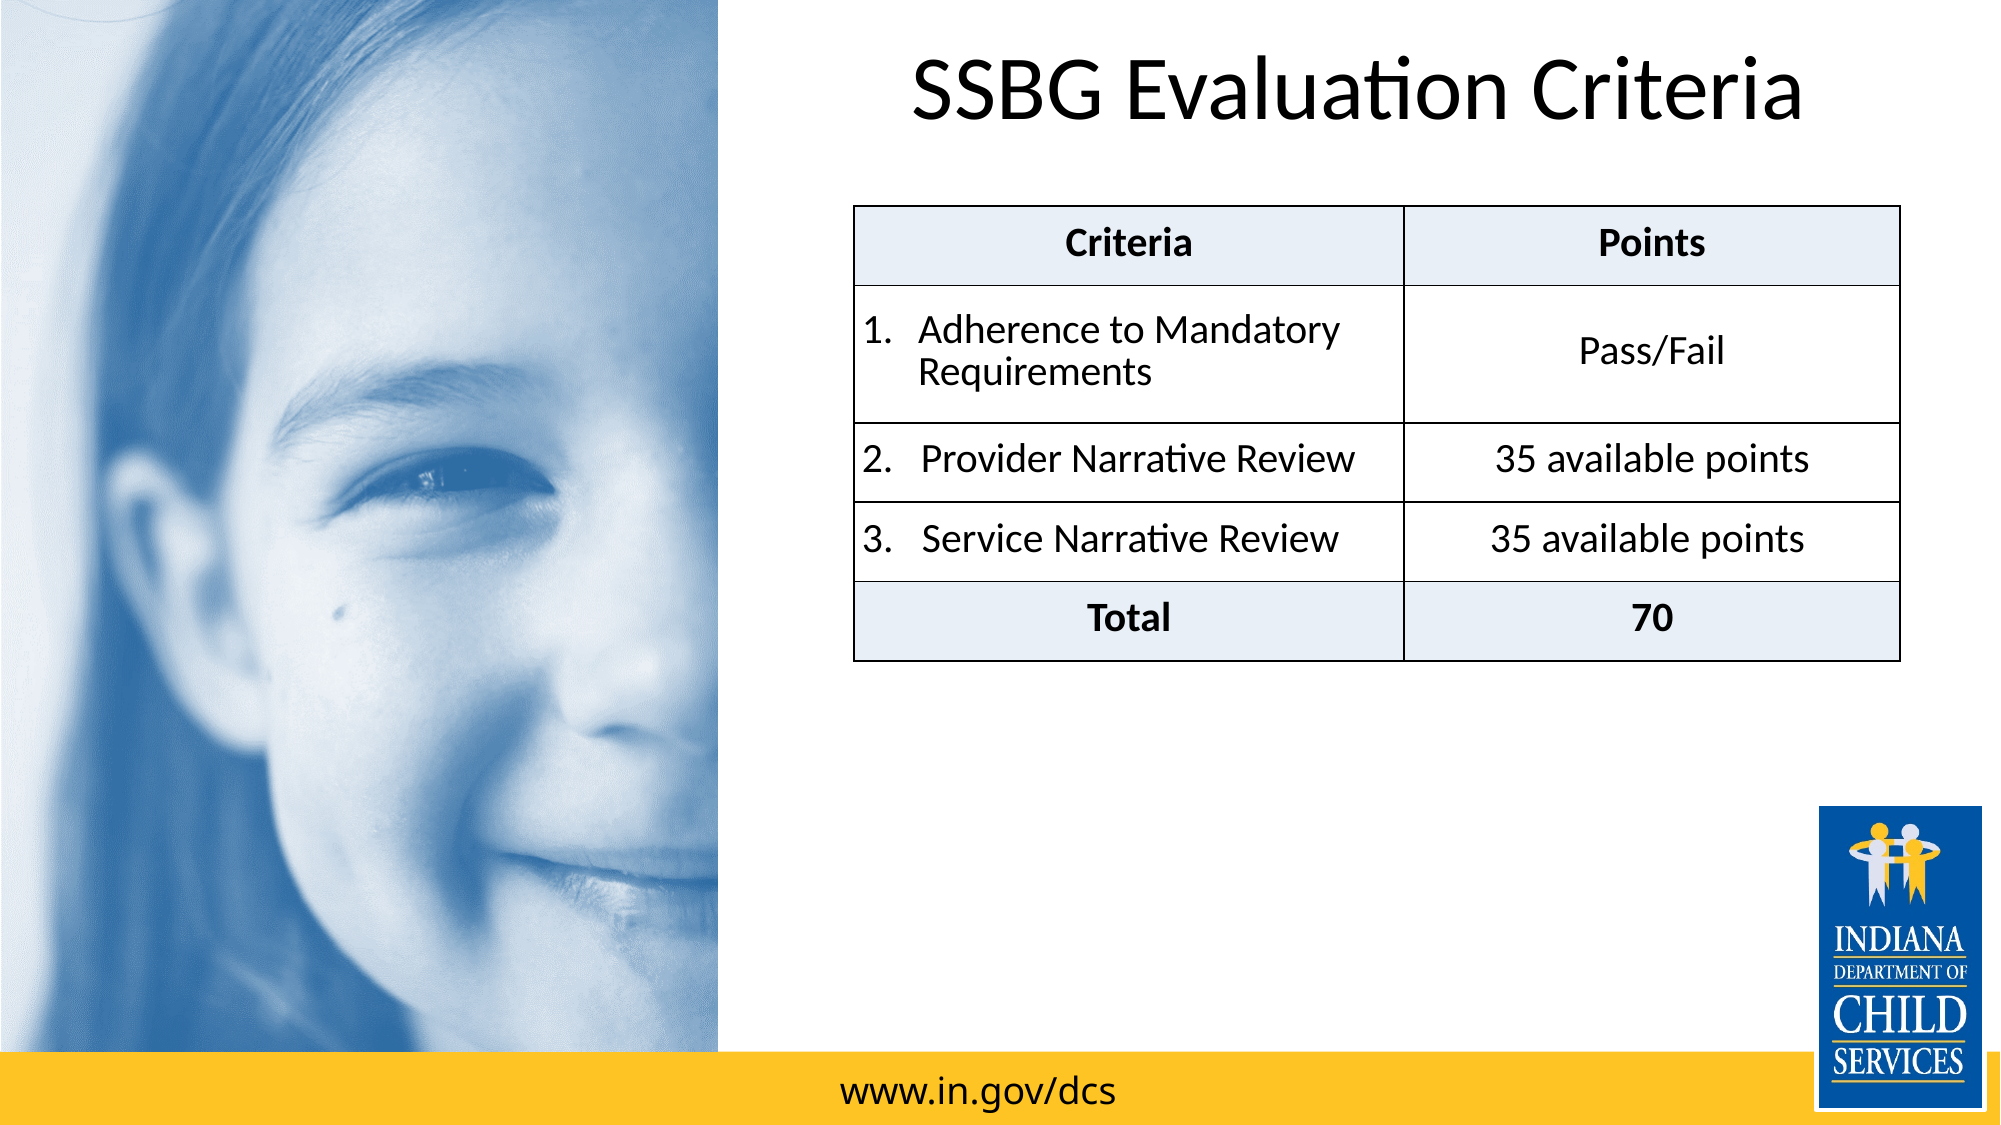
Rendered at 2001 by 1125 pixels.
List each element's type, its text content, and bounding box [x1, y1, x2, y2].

table_cell Total [855, 582, 1403, 660]
table_cell 3. Service Narrative Review [855, 503, 1403, 581]
table_cell 2. Provider Narrative Review [855, 424, 1403, 501]
table_cell 70 [1405, 582, 1899, 660]
picture [1818, 805, 1983, 1108]
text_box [0, 1051, 2000, 1125]
table_cell 35 available points [1405, 424, 1899, 501]
text_box SSBG Evaluation Criteria [736, 20, 1983, 146]
table_header Criteria [855, 207, 1403, 285]
table_cell Adherence to Mandatory Requirements [855, 286, 1403, 422]
table_header Points [1405, 207, 1899, 285]
table_cell 35 available points [1405, 503, 1899, 581]
table_cell Pass/Fail [1405, 286, 1899, 422]
picture [1, 0, 718, 1053]
